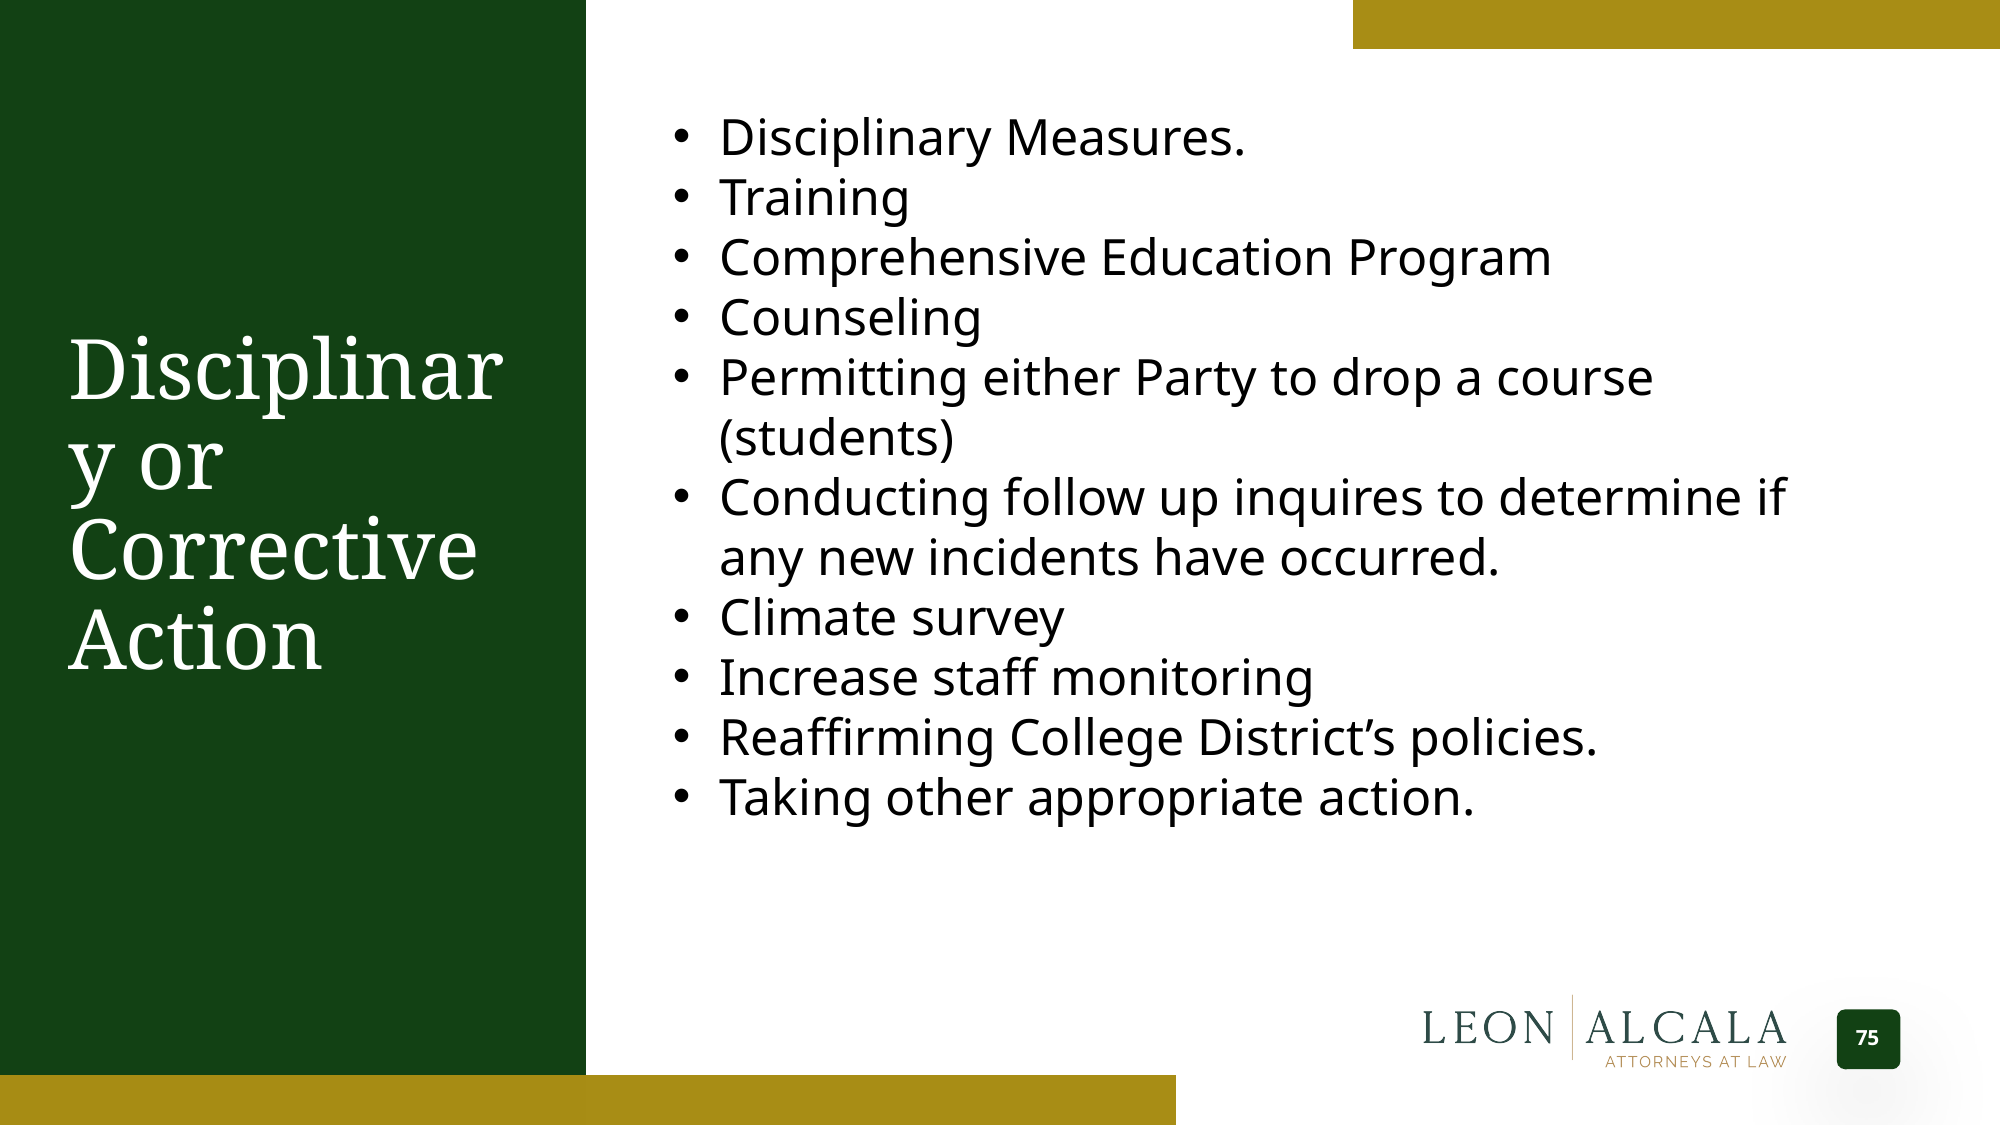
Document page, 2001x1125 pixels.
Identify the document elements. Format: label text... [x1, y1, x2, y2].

picture [1414, 986, 1796, 1076]
text_box Disciplinary Measures. Training Comprehensive Education Program Counseling Permitting either Party to drop a course (students) Conducting follow up inquires to determine if any new incidents have occurred. Climate survey Increase staff monitoring Reaffirming College District’s policies. Taking other appropriate action. [658, 97, 1875, 893]
title Disciplinary or Corrective Action [54, 121, 566, 895]
picture [1353, 0, 2000, 49]
slide_number 75 [1817, 1008, 1918, 1069]
picture [0, 0, 1176, 1125]
